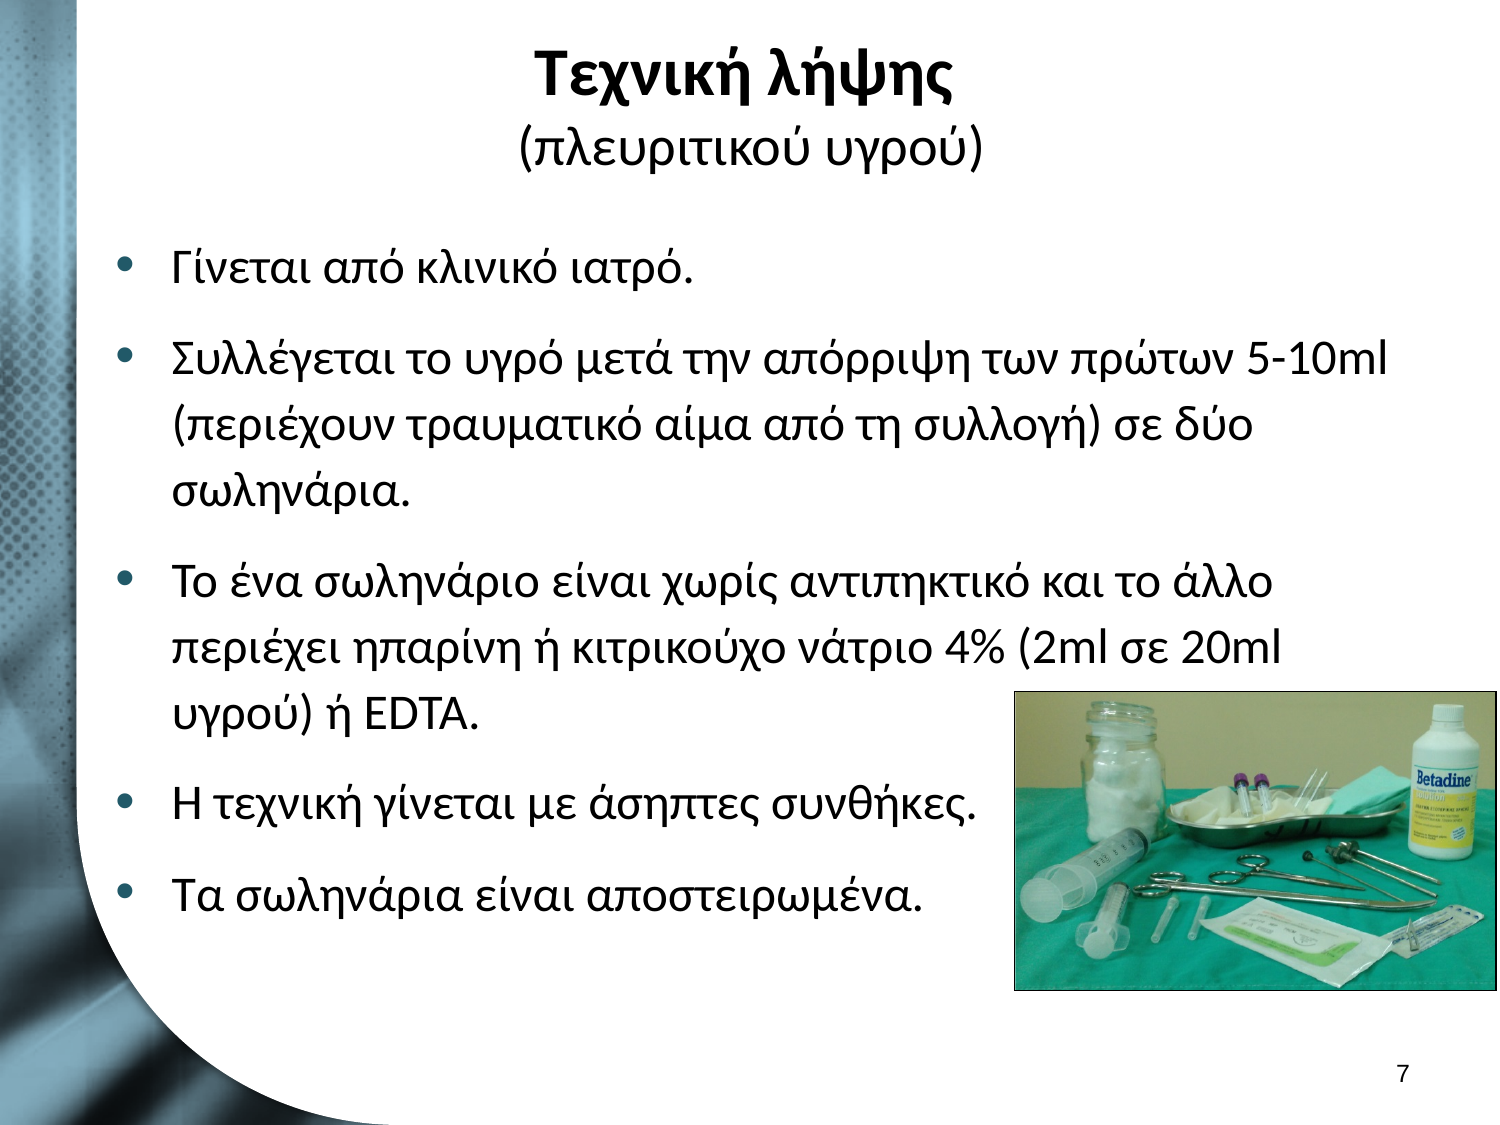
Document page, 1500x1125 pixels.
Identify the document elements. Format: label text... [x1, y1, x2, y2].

title Τεχνική λήψης (πλευριτικού υγρού) [76, 19, 1427, 185]
list Γίνεται από κλινικό ιατρό. Συλλέγεται το υγρό μετά την απόρριψη των πρώτων 5-10ml (περιέχουν τραυματικό αίμα από τη συλλογή) σε δύο σωληνάρια. Το ένα σωληνάριο είναι χωρίς αντιπηκτικό και το άλλο περιέχει ηπαρίνη ή κιτρικούχο νάτριο 4% (2ml σε 20ml υγρού) ή EDTA. Η τεχνική γίνεται με άσηπτες συνθήκες. Τα σωληνάρια είναι αποστειρωμένα. [100, 219, 1425, 1024]
slide_number 6 [1074, 1042, 1425, 1103]
picture [1015, 692, 1496, 990]
